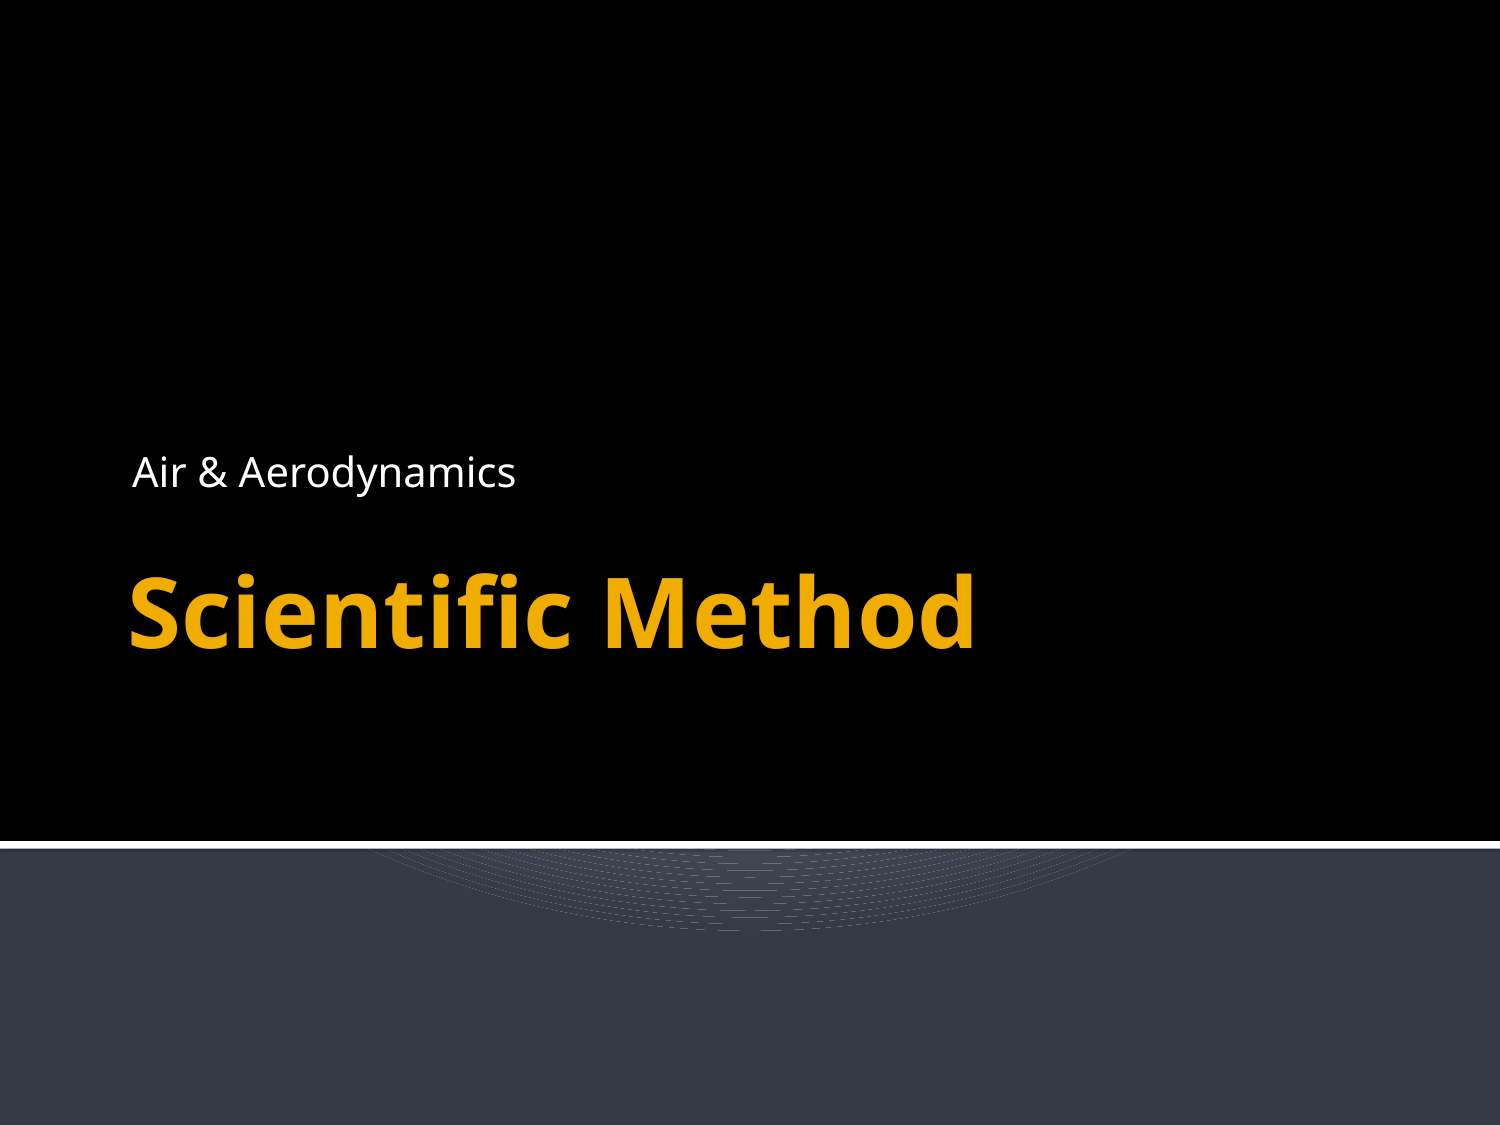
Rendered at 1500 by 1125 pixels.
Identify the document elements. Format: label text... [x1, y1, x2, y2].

title Scientific Method [112, 550, 1438, 825]
subtitle Air & Aerodynamics [112, 299, 1438, 546]
